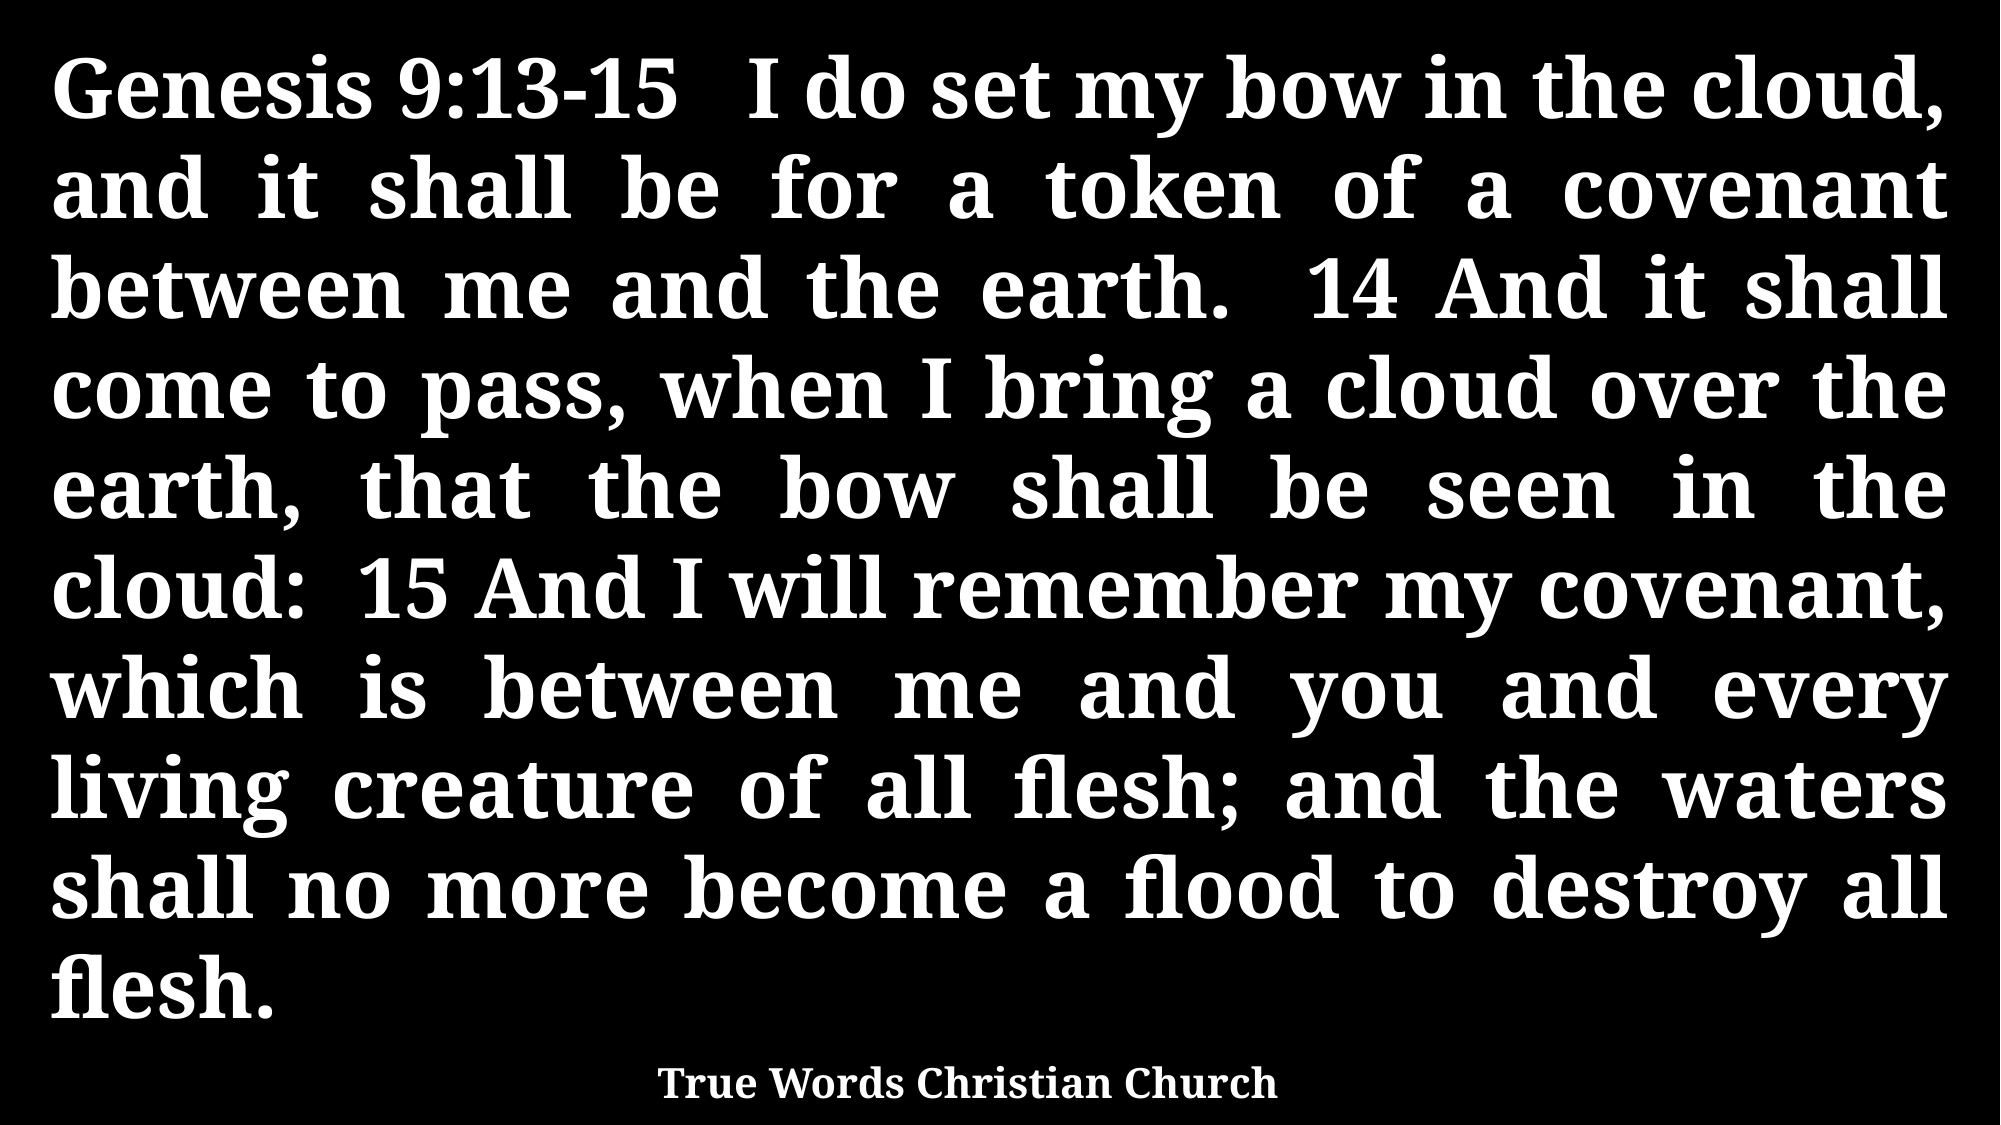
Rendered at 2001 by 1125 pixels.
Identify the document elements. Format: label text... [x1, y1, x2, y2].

text_box Genesis 9:13-15 I do set my bow in the cloud, and it shall be for a token of a covenant between me and the earth. 14 And it shall come to pass, when I bring a cloud over the earth, that the bow shall be seen in the cloud: 15 And I will remember my covenant, which is between me and you and every living creature of all flesh; and the waters shall no more become a flood to destroy all flesh. [35, 28, 1965, 1043]
text_box True Words Christian Church [642, 1049, 1294, 1114]
